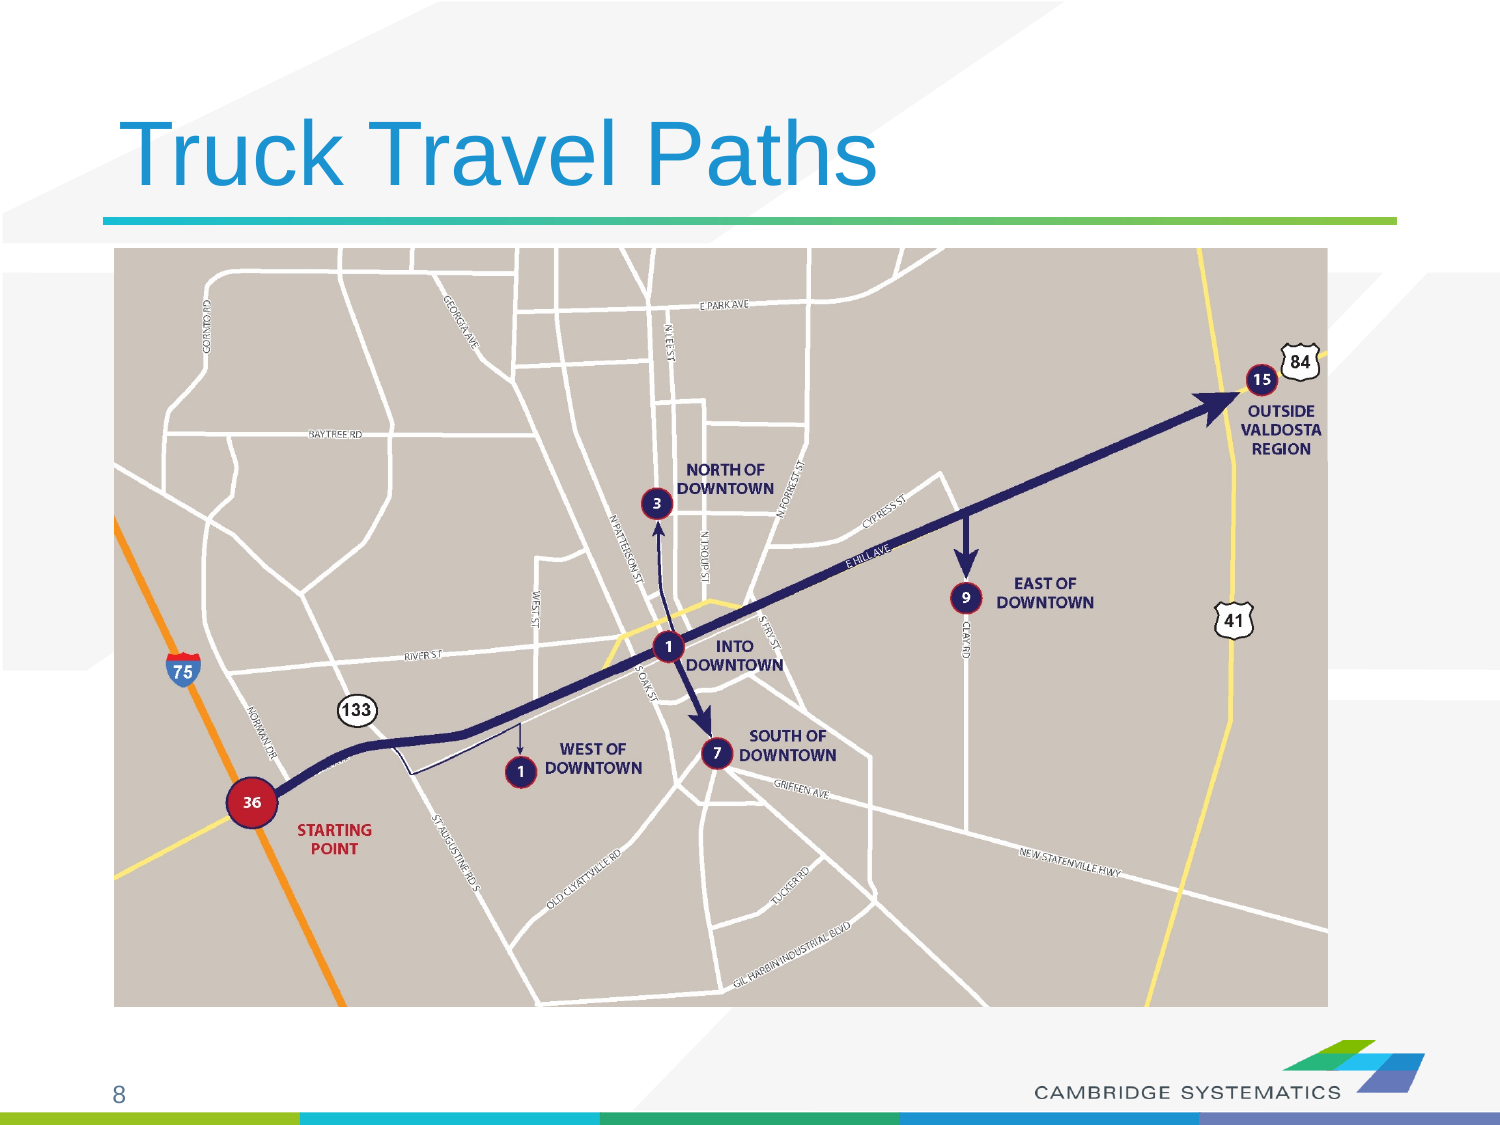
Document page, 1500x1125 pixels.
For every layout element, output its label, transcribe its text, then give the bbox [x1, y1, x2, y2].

picture [1035, 1040, 1425, 1099]
picture [114, 248, 1328, 1007]
title Truck Travel Paths [103, 16, 1397, 213]
